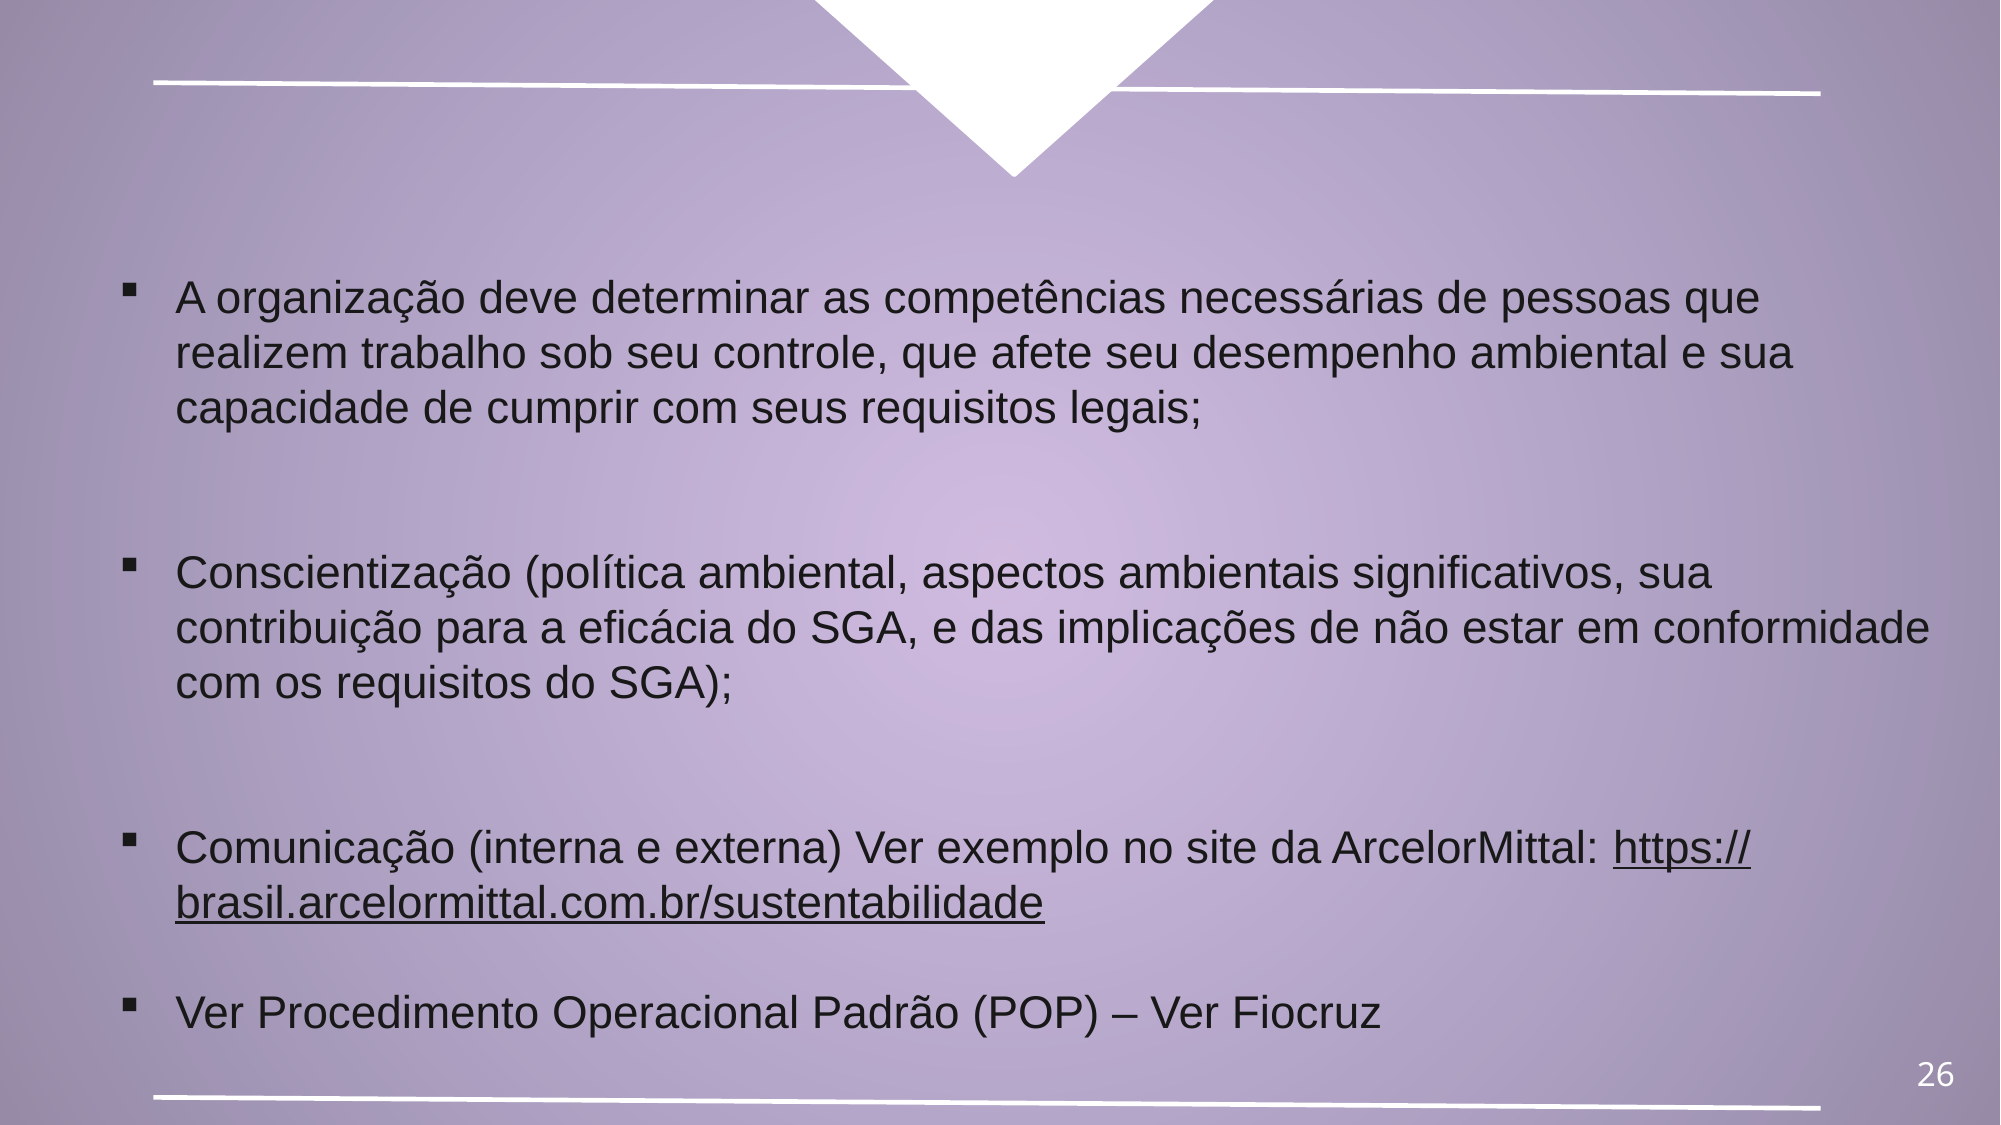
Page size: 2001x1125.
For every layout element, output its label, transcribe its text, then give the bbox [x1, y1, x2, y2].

text_box [814, 0, 1214, 80]
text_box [153, 82, 1821, 94]
slide_number 26 [1854, 1032, 1975, 1109]
text_box [932, 105, 1096, 177]
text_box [153, 1097, 1821, 1109]
text_box A organização deve determinar as competências necessárias de pessoas que realizem trabalho sob seu controle, que afete seu desempenho ambiental e sua capacidade de cumprir com seus requisitos legais; Conscientização (política ambiental, aspectos ambientais significativos, sua contribuição para a eficácia do SGA, e das implicações de não estar em conformidade com os requisitos do SGA); Comunicação (interna e externa) Ver exemplo no site da ArcelorMittal: https://brasil.arcelormittal.com.br/sustentabilidade Ver Procedimento Operacional Padrão (POP) – Ver Fiocruz [104, 260, 1950, 1046]
